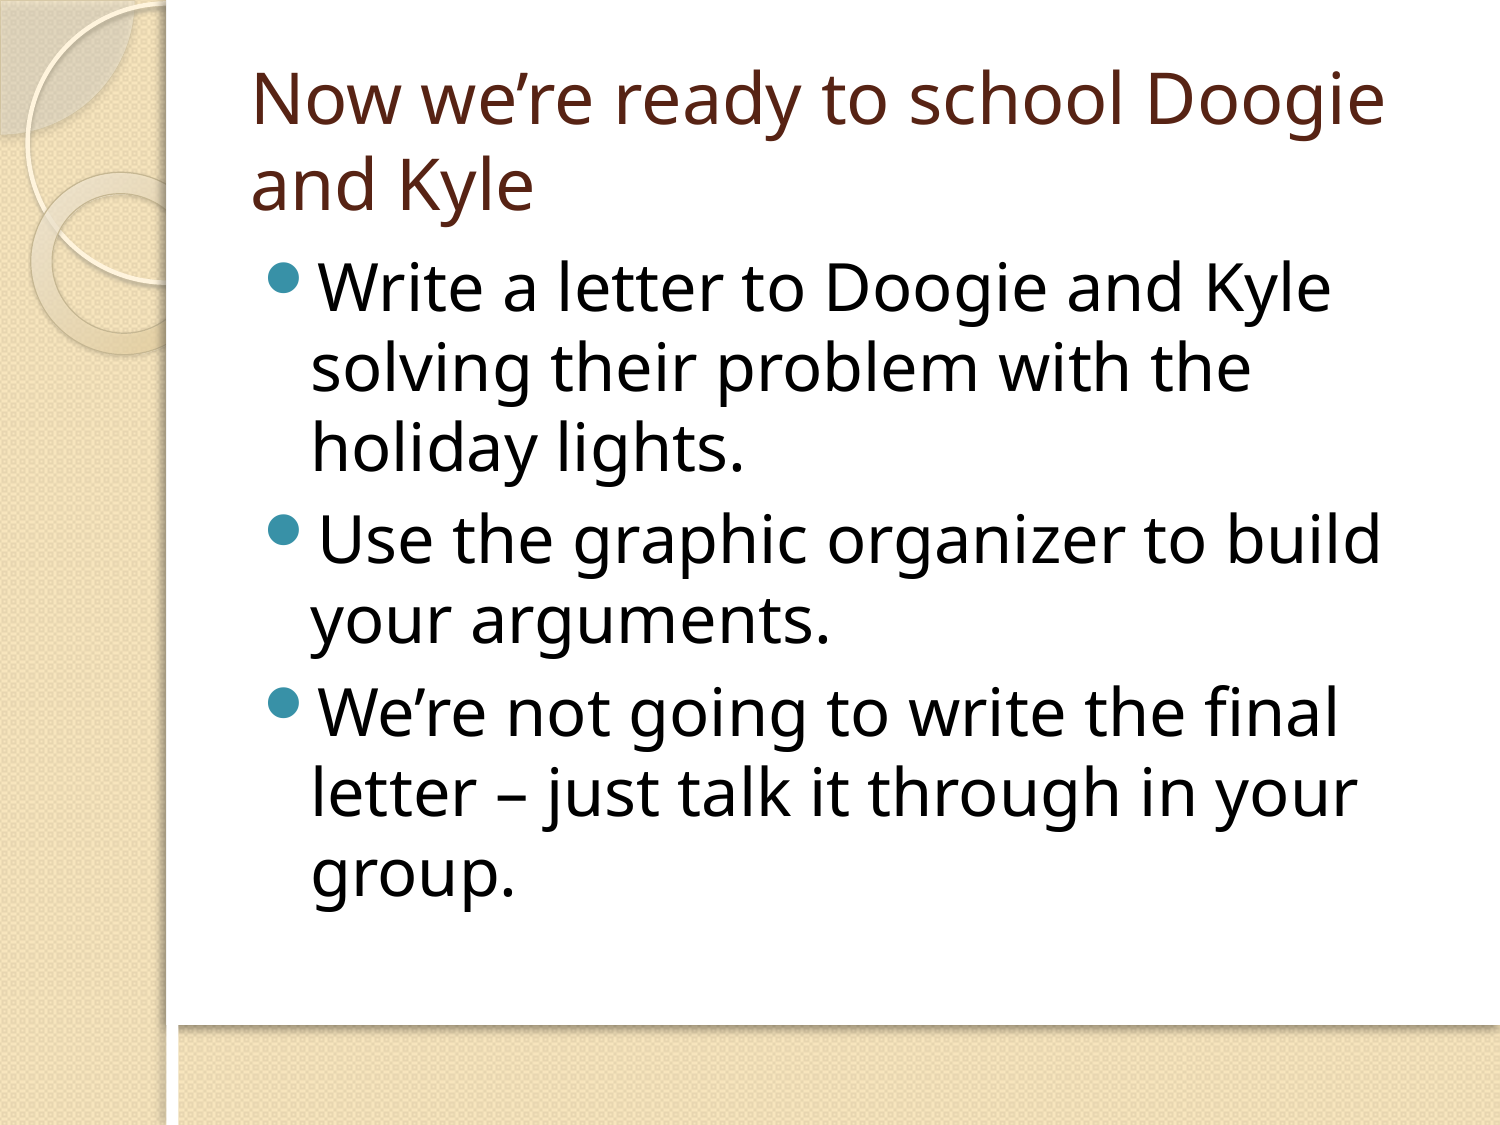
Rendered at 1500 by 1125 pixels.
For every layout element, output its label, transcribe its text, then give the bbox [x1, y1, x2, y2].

title Now we’re ready to school Doogie and Kyle [235, 45, 1466, 233]
list Write a letter to Doogie and Kyle solving their problem with the holiday lights. Use the graphic organizer to build your arguments. We’re not going to write the final letter – just talk it through in your group. [235, 237, 1466, 1025]
